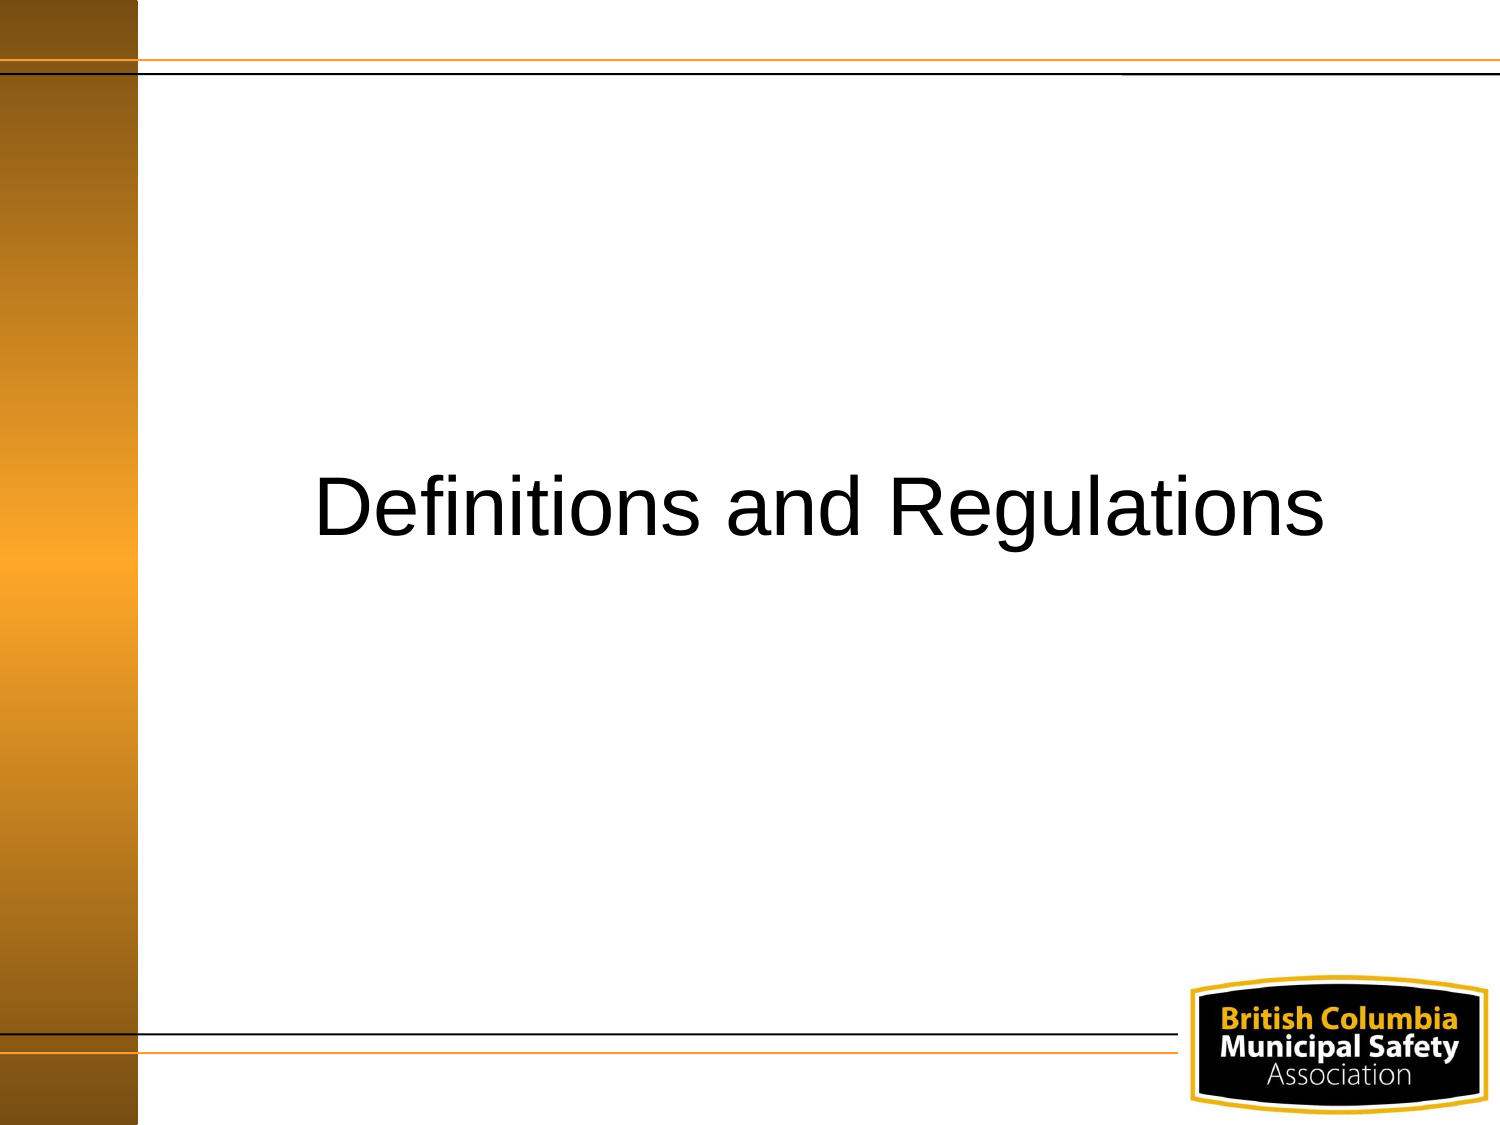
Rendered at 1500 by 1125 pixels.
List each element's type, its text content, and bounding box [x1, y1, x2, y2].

picture [1178, 964, 1500, 1125]
list Definitions and Regulations [182, 444, 1459, 694]
